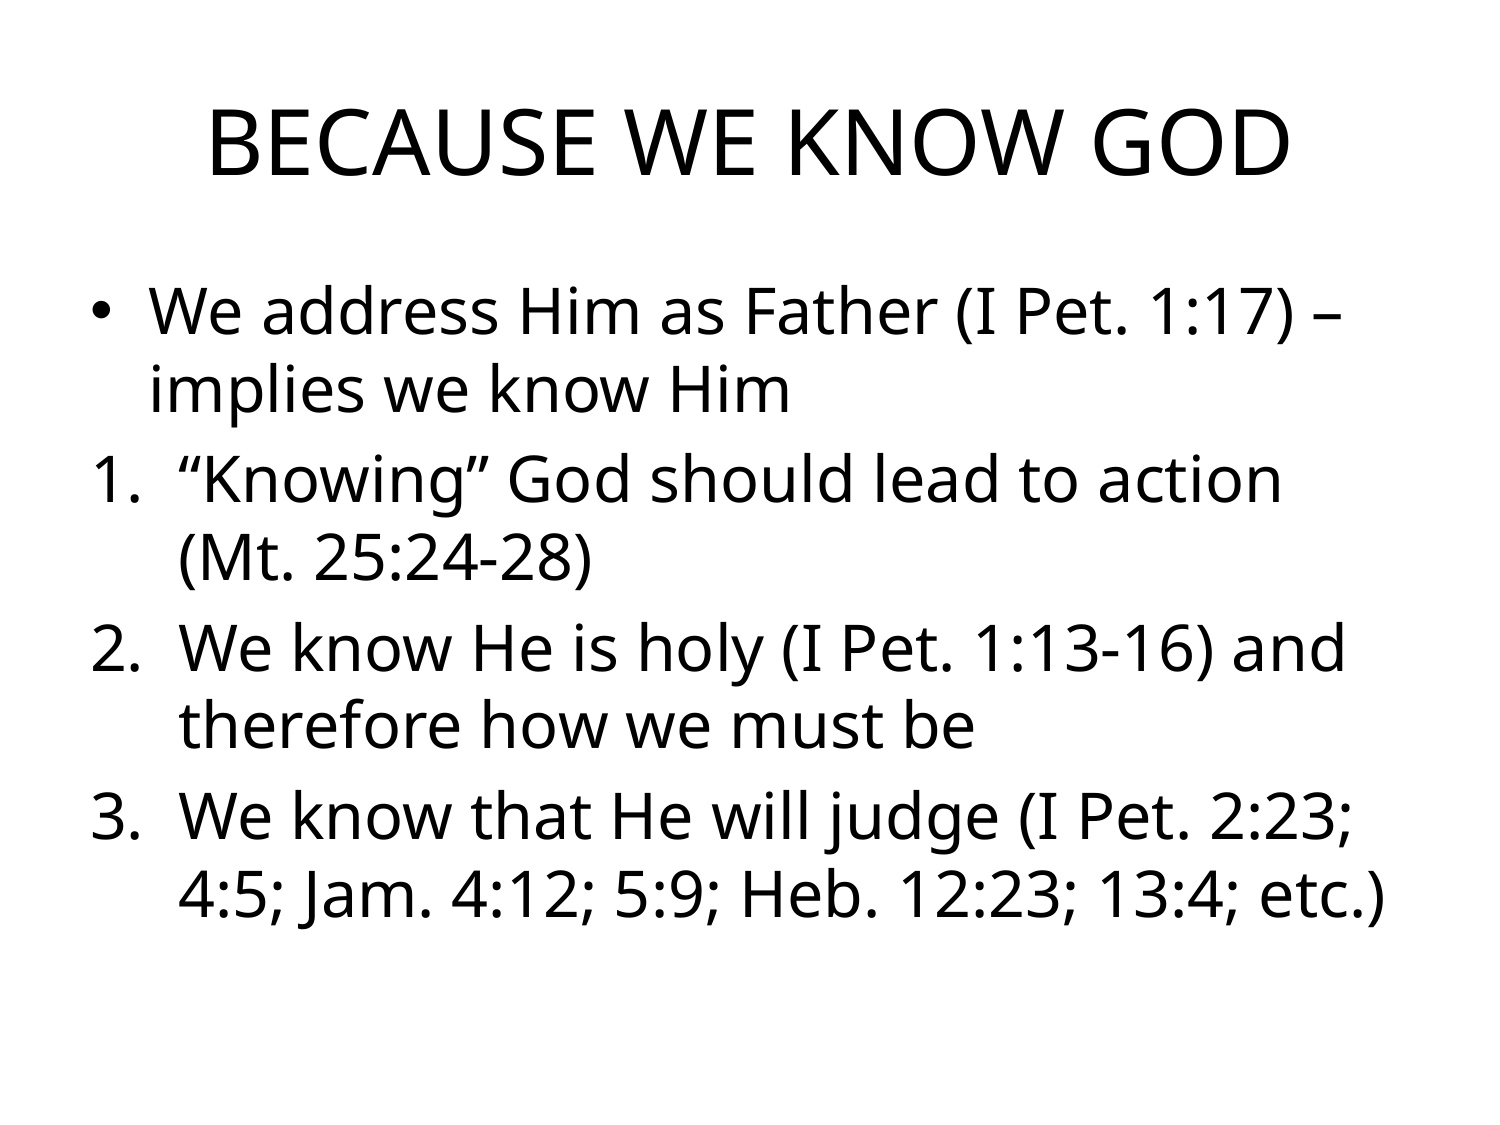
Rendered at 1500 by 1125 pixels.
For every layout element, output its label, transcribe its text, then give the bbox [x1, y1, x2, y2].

title BECAUSE WE KNOW GOD [75, 45, 1425, 233]
list We address Him as Father (I Pet. 1:17) – implies we know Him “Knowing” God should lead to action (Mt. 25:24-28) We know He is holy (I Pet. 1:13-16) and therefore how we must be We know that He will judge (I Pet. 2:23; 4:5; Jam. 4:12; 5:9; Heb. 12:23; 13:4; etc.) [75, 262, 1425, 1005]
